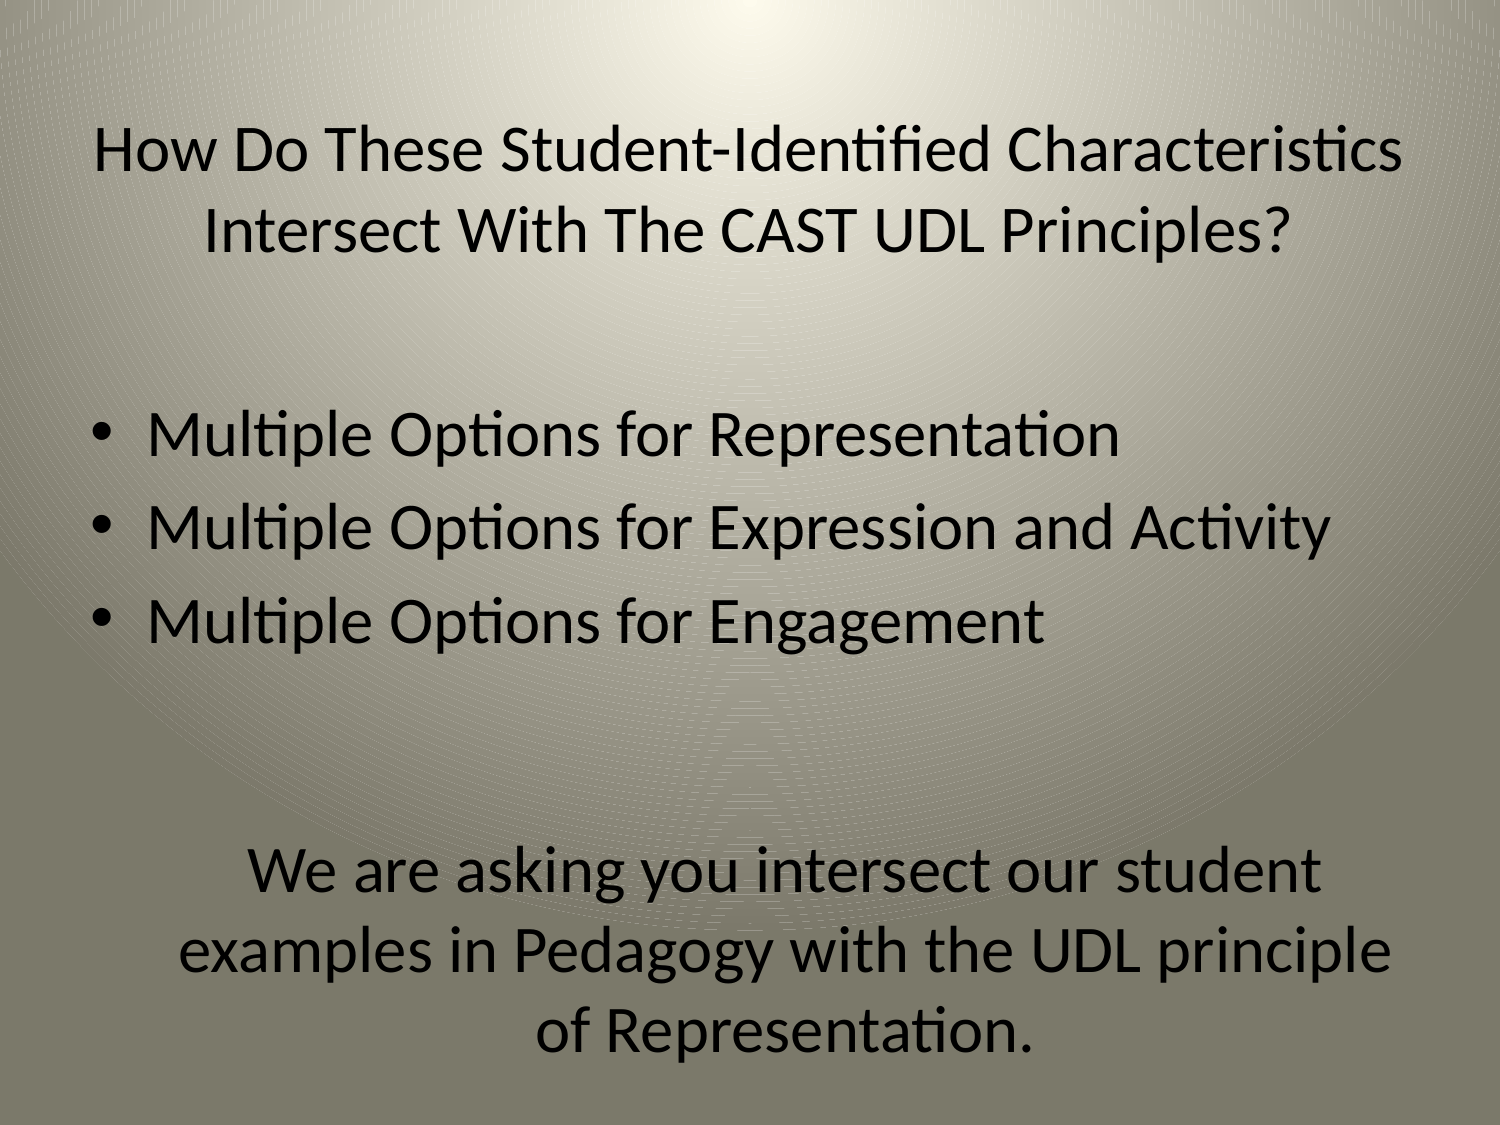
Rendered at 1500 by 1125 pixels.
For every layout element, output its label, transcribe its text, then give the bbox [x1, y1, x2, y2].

text_box We are asking you intersect our student examples in Pedagogy with the UDL principle of Representation. [163, 818, 1408, 1073]
title How Do These Student-Identified Characteristics Intersect With The CAST UDL Principles? [75, 91, 1425, 279]
list Multiple Options for Representation Multiple Options for Expression and Activity Multiple Options for Engagement [75, 382, 1425, 1125]
